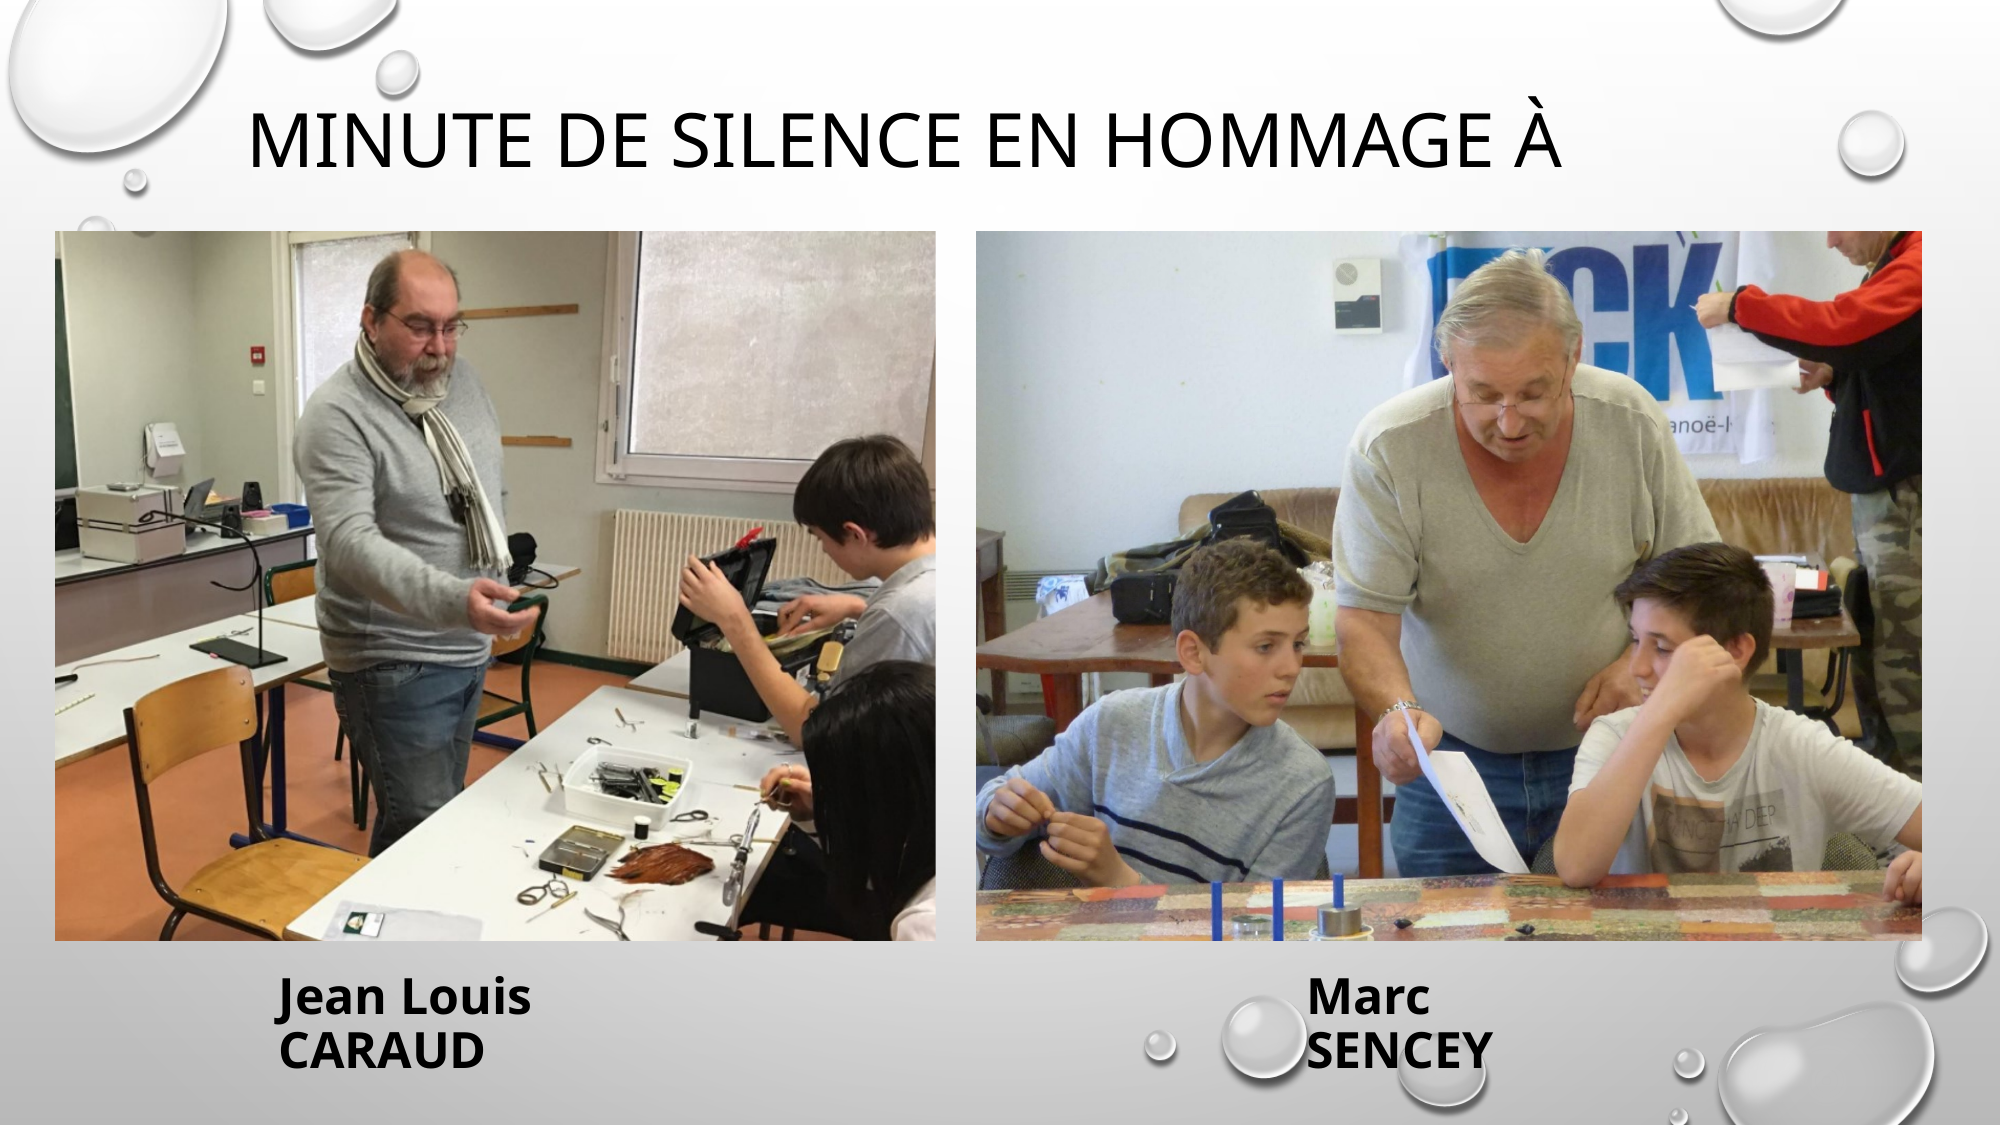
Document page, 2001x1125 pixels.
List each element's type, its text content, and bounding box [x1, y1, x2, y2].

title Minute de silence en hommage à [55, 78, 1756, 209]
text_box Jean Louis CARAUD [263, 963, 727, 1023]
picture [0, 0, 2000, 1125]
text_box Marc SENCEY [1291, 963, 1606, 1023]
